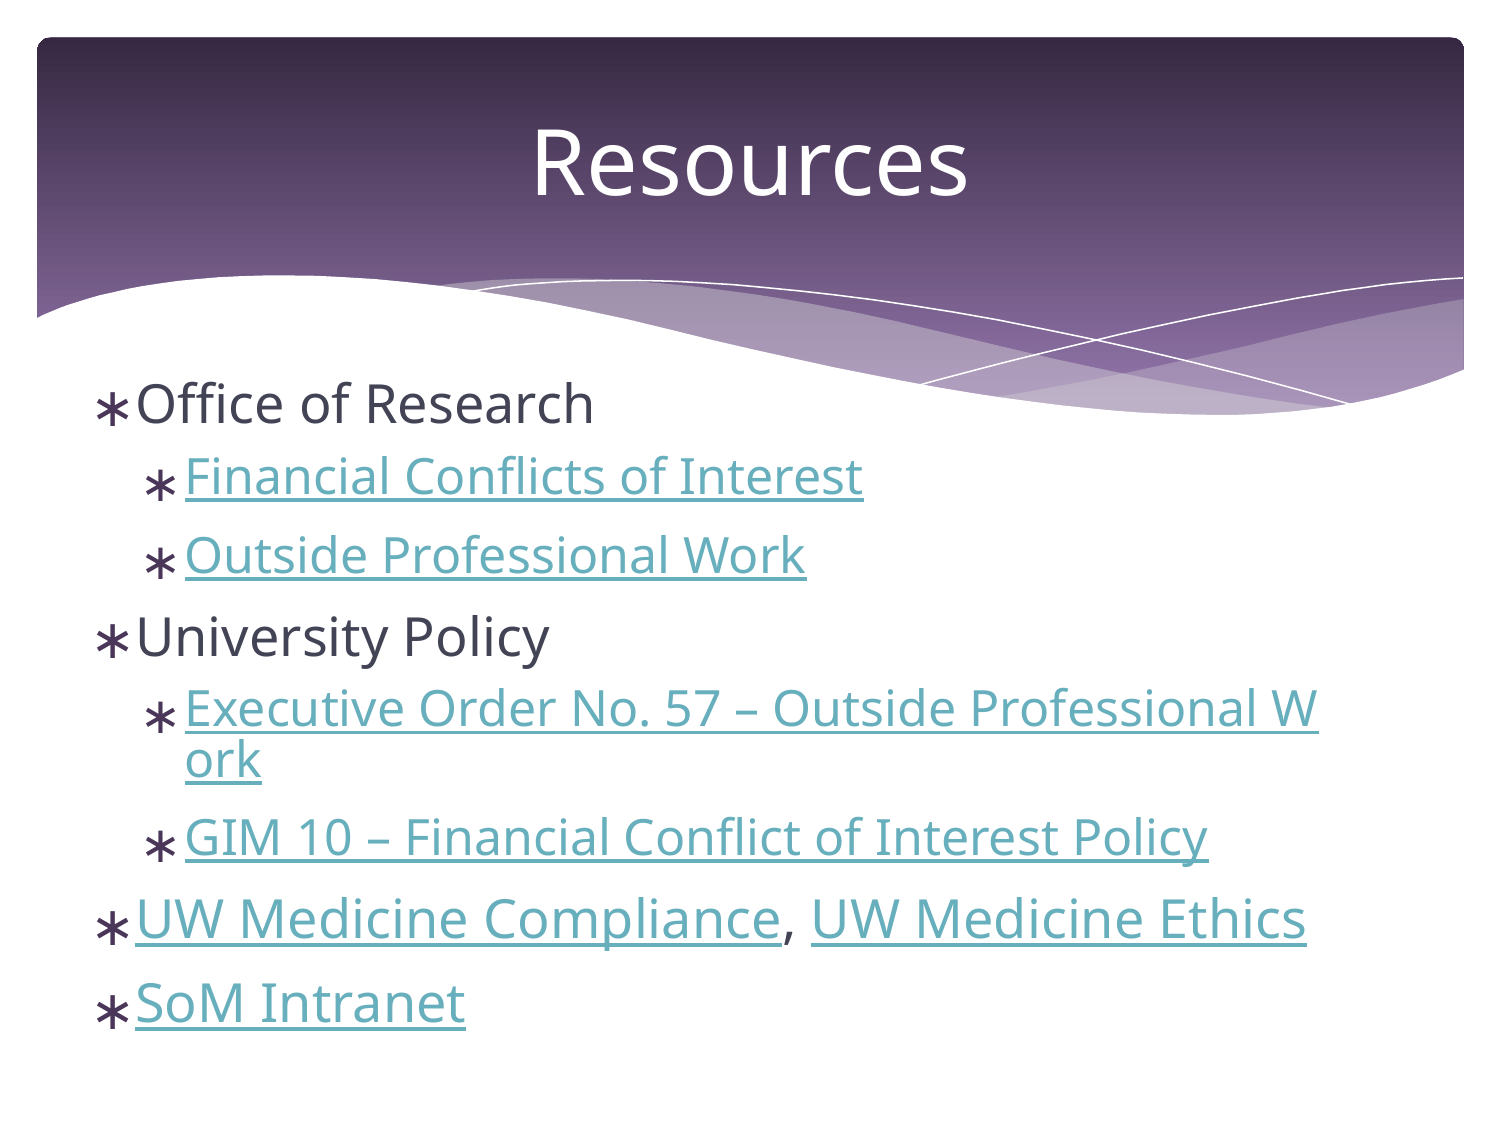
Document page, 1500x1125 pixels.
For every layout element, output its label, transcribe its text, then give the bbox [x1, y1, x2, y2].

list Office of Research Financial Conflicts of Interest Outside Professional Work University Policy Executive Order No. 57 – Outside Professional Work GIM 10 – Financial Conflict of Interest Policy UW Medicine Compliance, UW Medicine Ethics SoM Intranet [75, 362, 1359, 1005]
title Resources [75, 55, 1425, 261]
